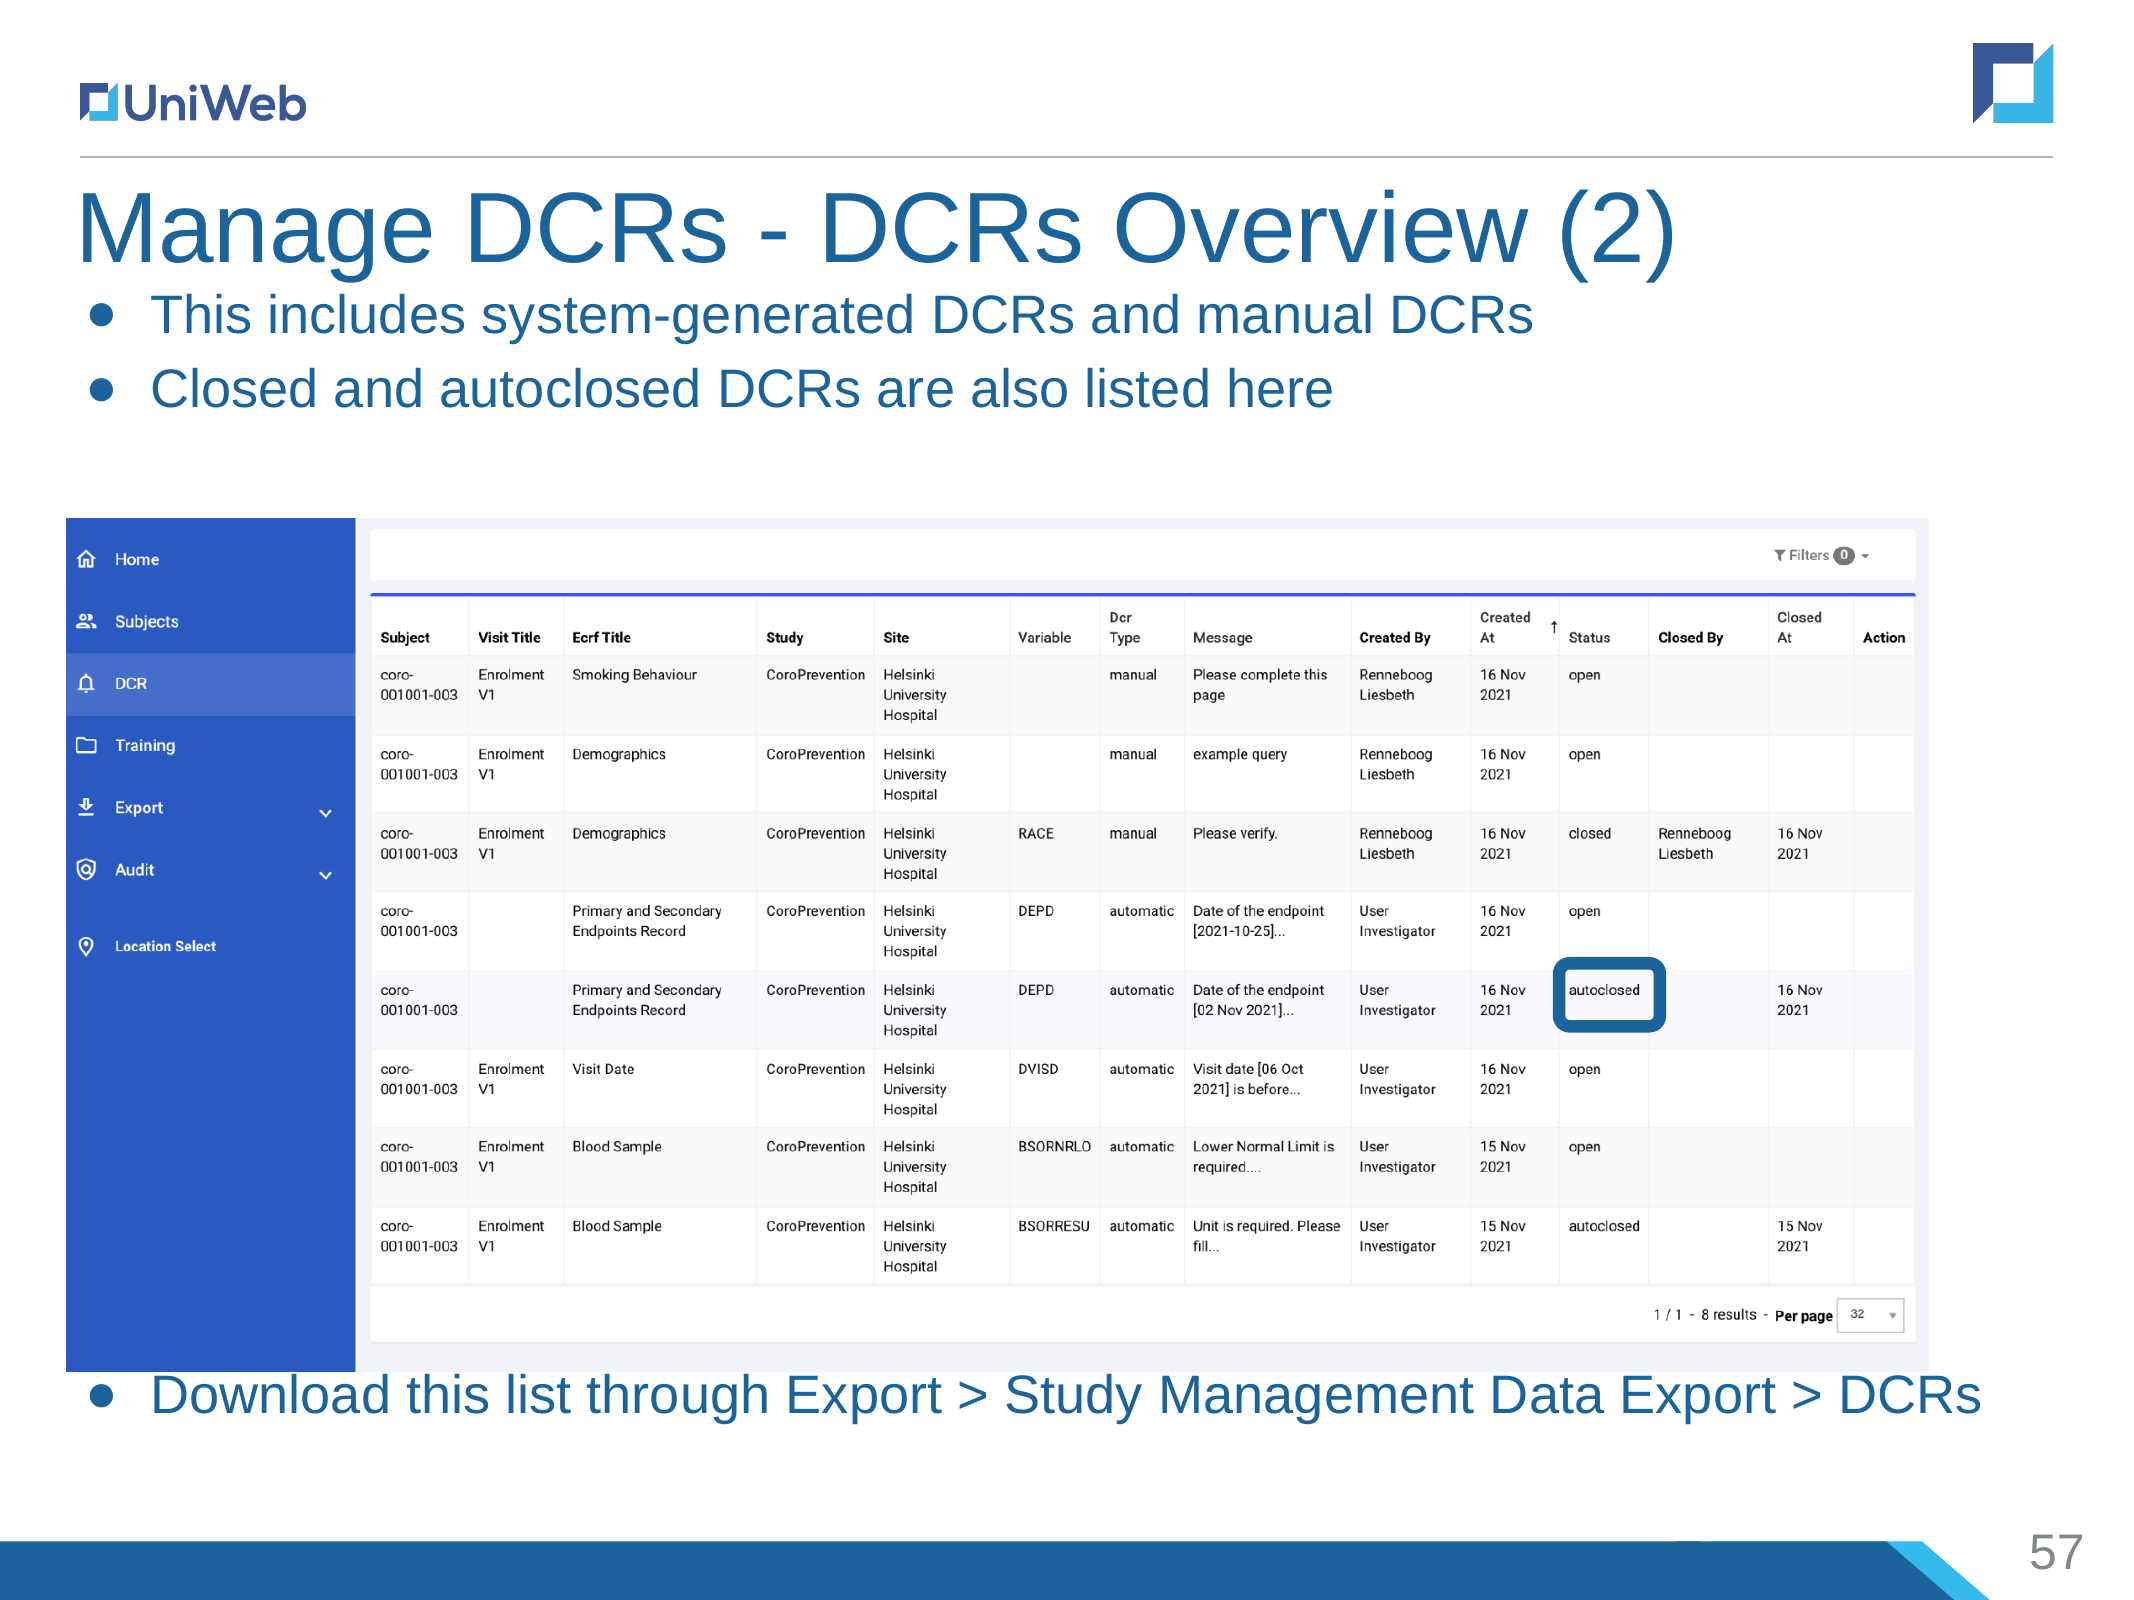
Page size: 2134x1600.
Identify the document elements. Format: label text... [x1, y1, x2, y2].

picture [1973, 43, 2054, 123]
slide_number 57 [1968, 1523, 2093, 1599]
list This includes system-generated DCRs and manual DCRs Closed and autoclosed DCRs are also listed here Download this list through Export > Study Management Data Export > DCRs [66, 341, 2067, 930]
picture [80, 83, 306, 121]
title Manage DCRs - DCRs Overview (2) [66, 176, 2067, 341]
picture [66, 517, 1929, 1373]
